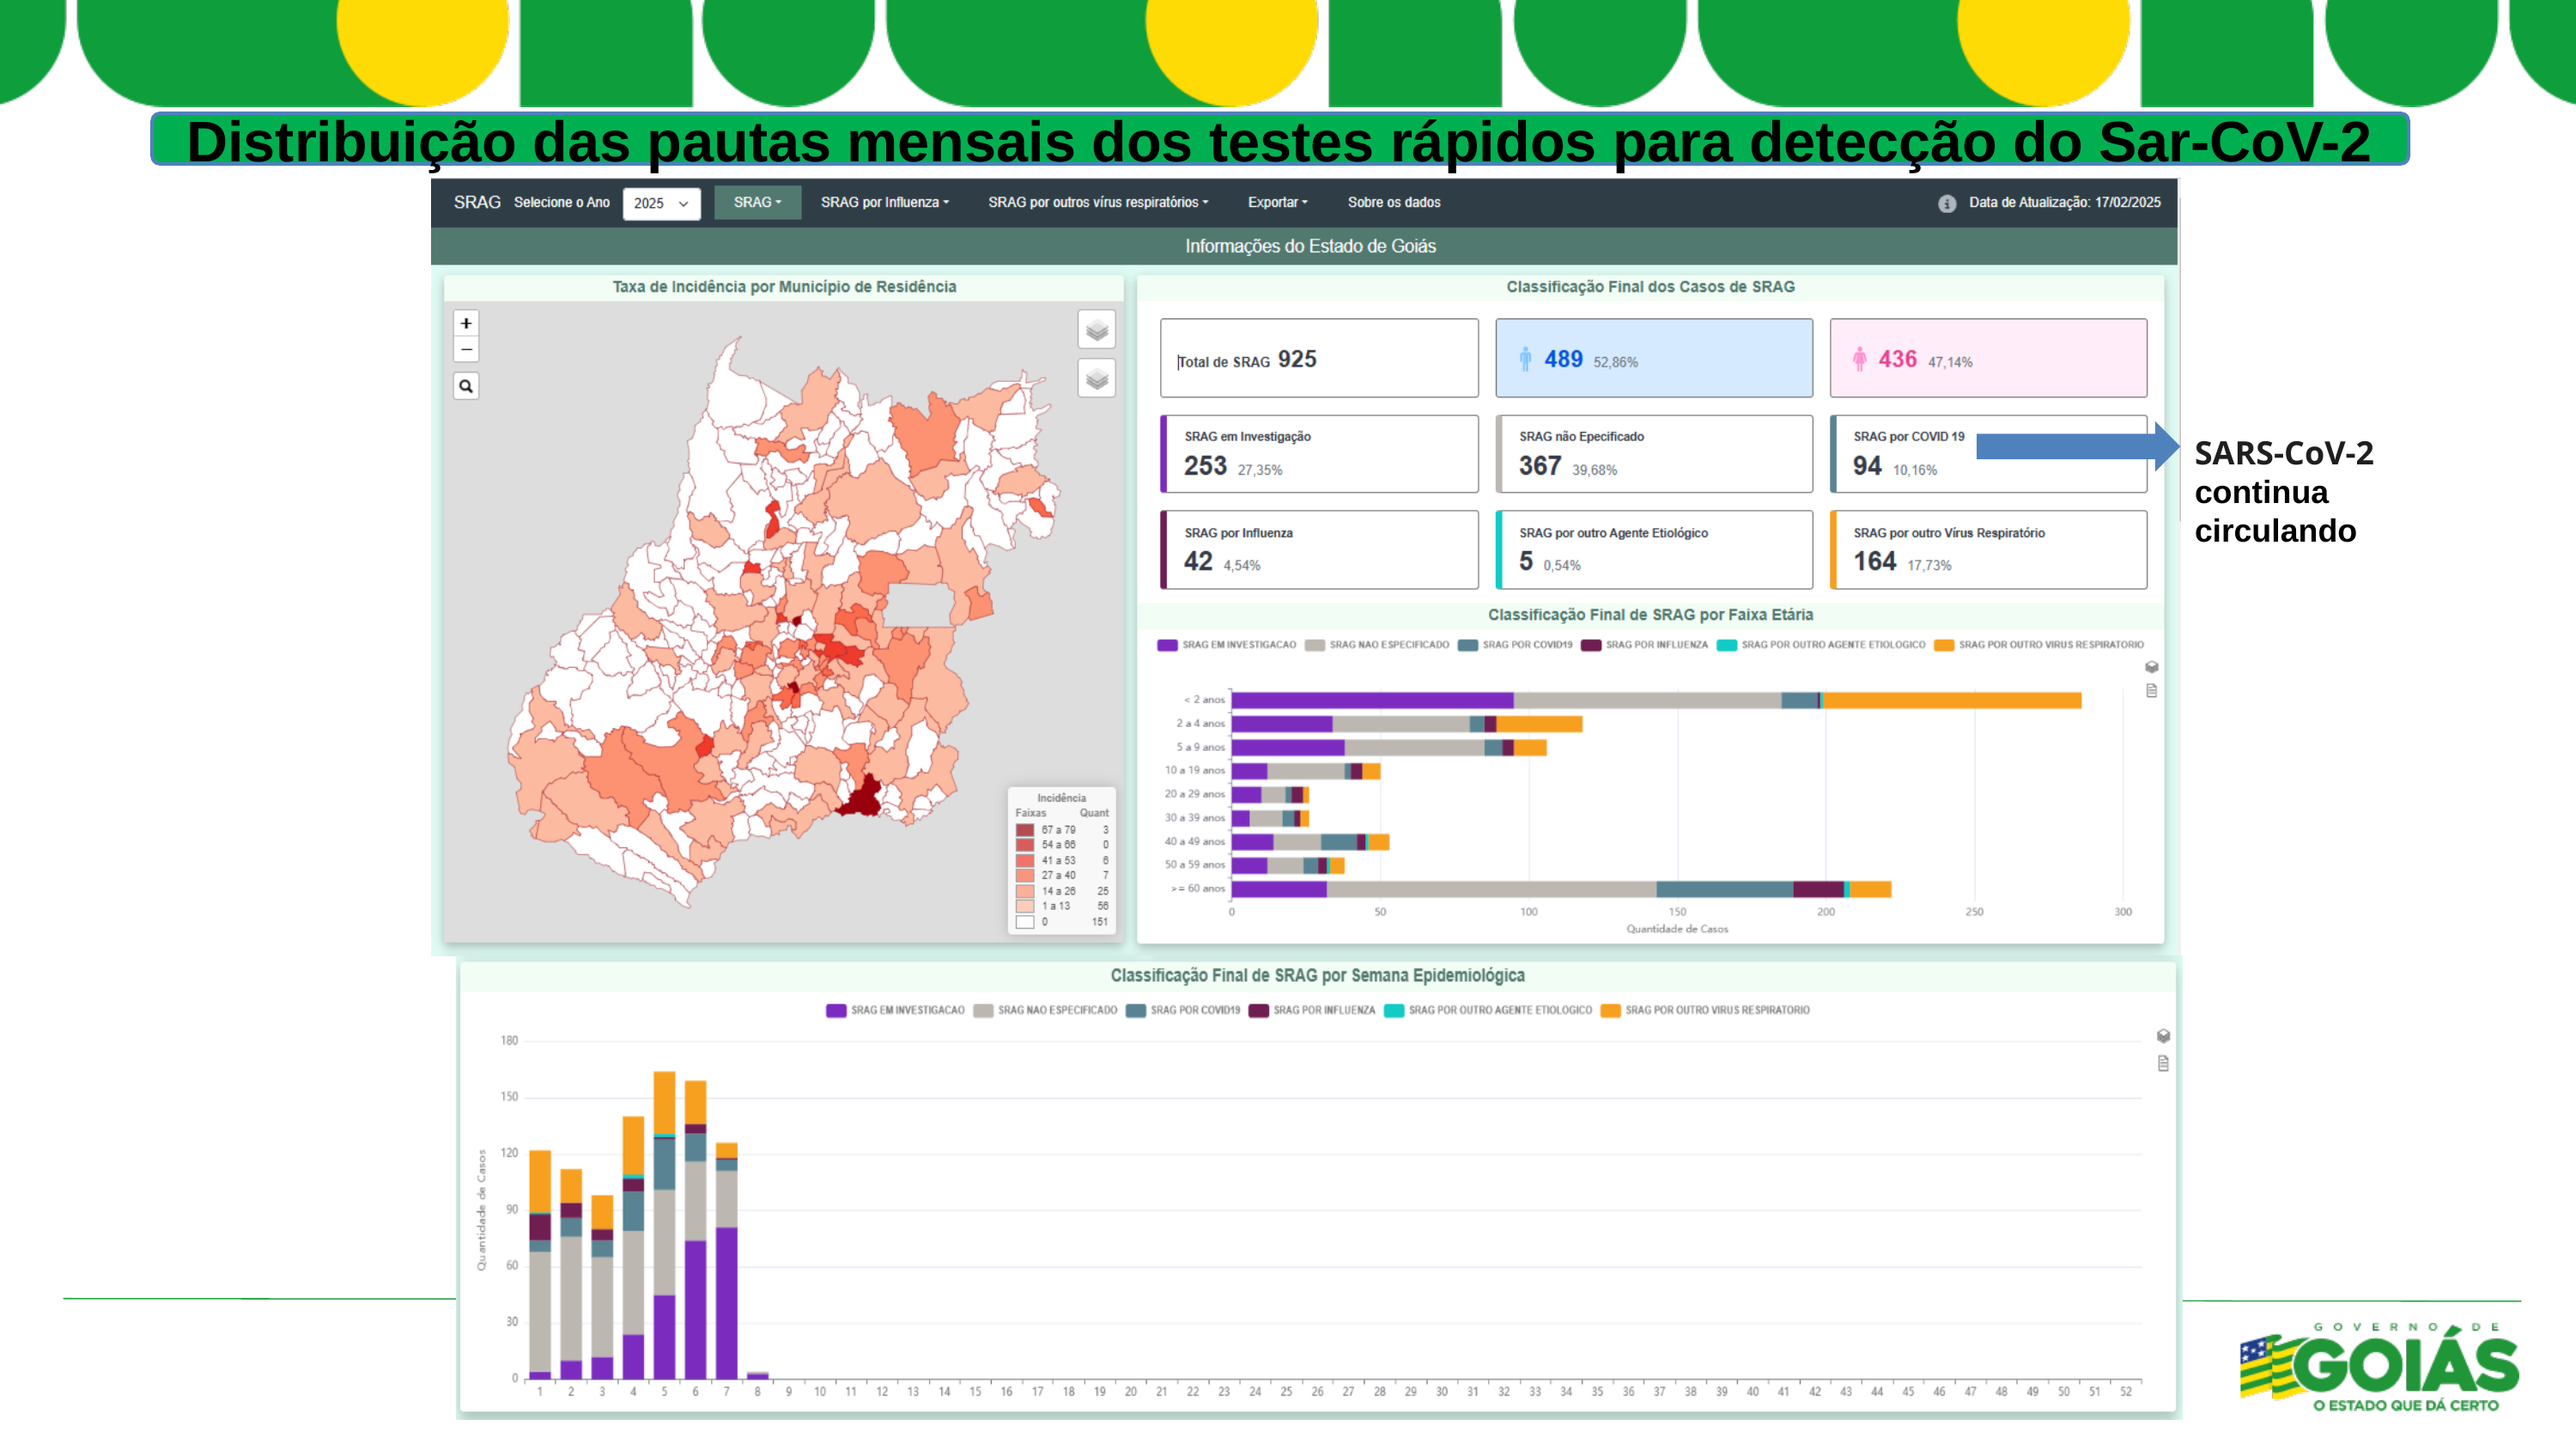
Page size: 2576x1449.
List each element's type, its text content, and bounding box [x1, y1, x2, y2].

text_box [2240, 1323, 2519, 1411]
text_box SARS-CoV-2 continua circulando [2182, 426, 2504, 555]
text_box Distribuição das pautas mensais dos testes rápidos para detecção do Sar-CoV-2 [152, 112, 2409, 164]
picture [430, 178, 2183, 1420]
text_box [0, 0, 2576, 107]
